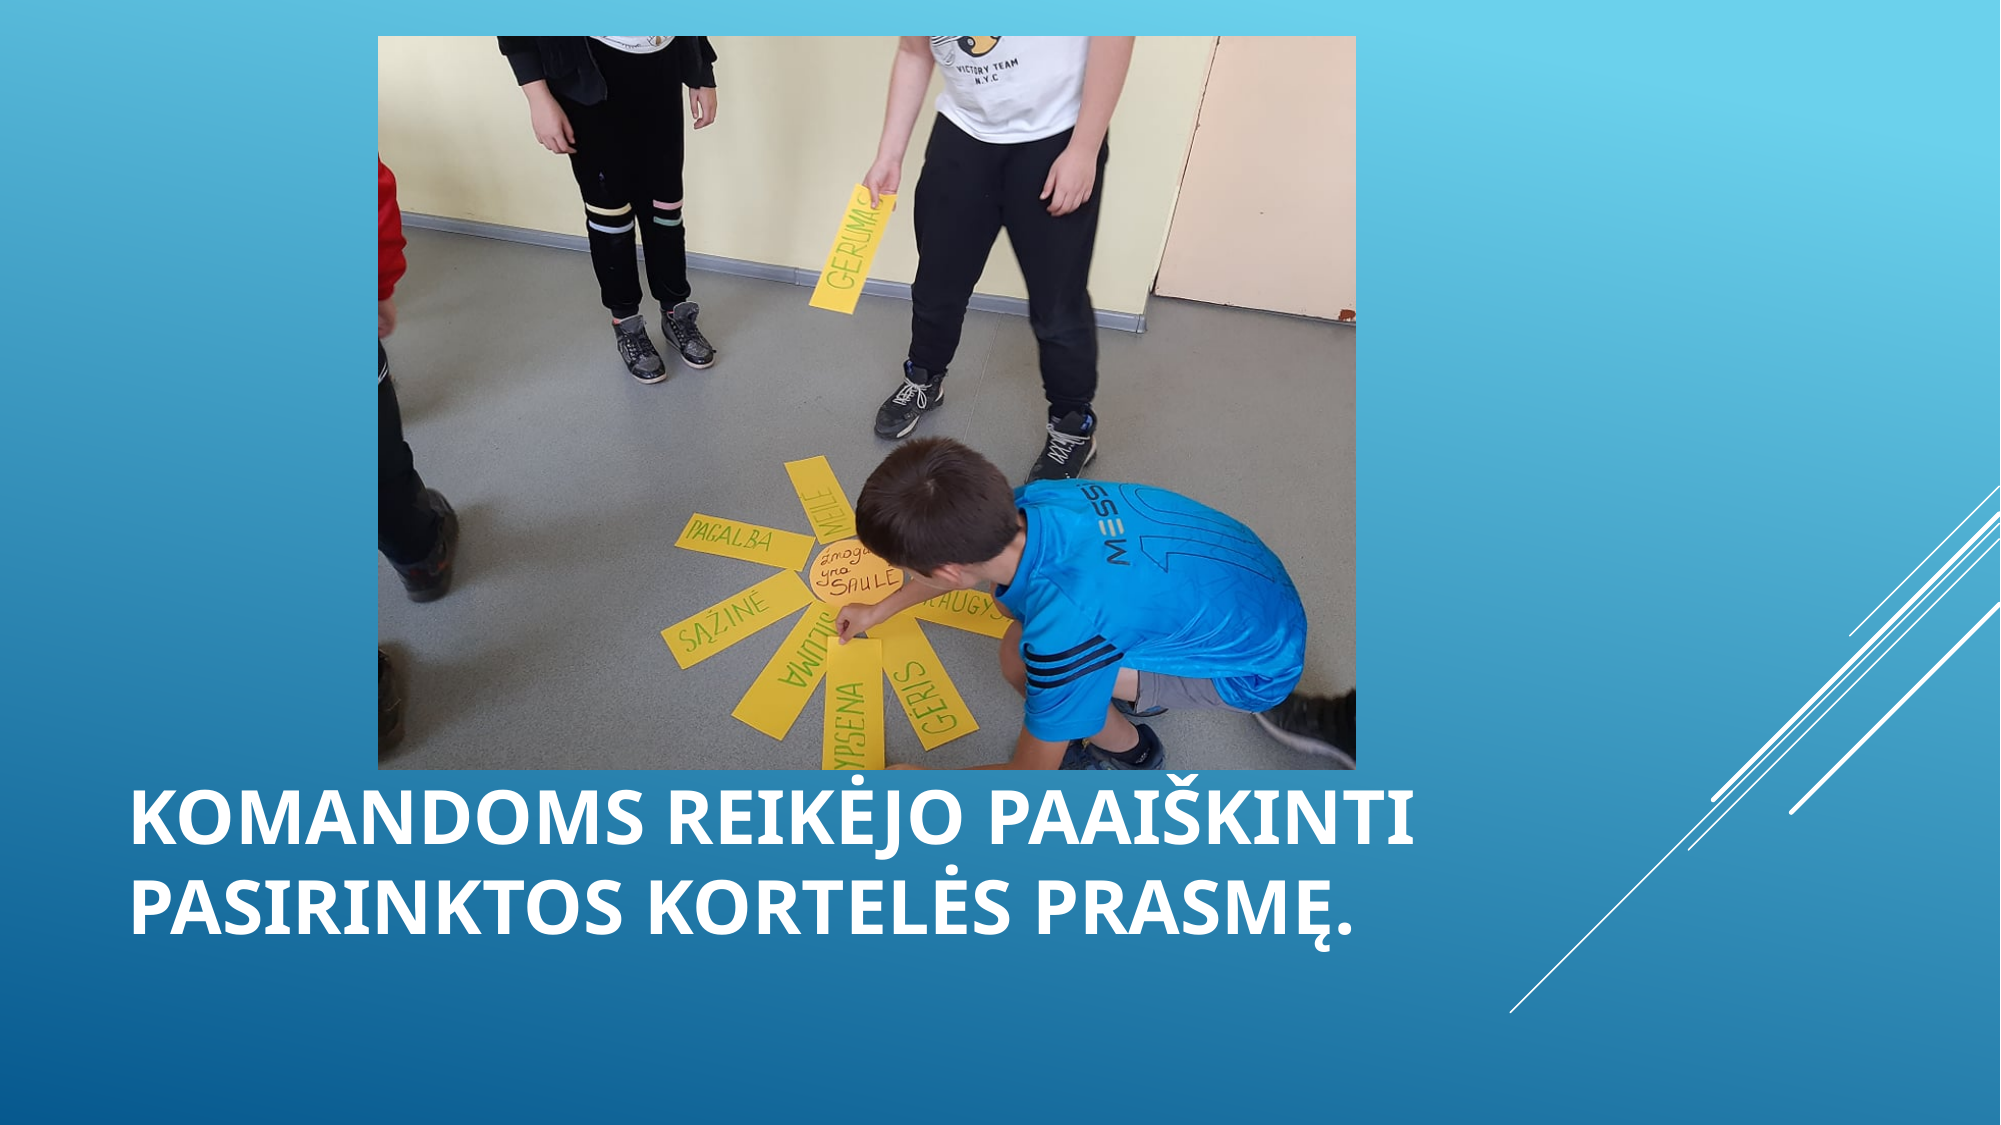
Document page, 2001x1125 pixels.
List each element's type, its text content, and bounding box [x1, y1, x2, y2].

title Komandoms reikėjo paaiškinti pasirinktos kortelės prasmę. [112, 736, 1513, 984]
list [378, 36, 1356, 770]
